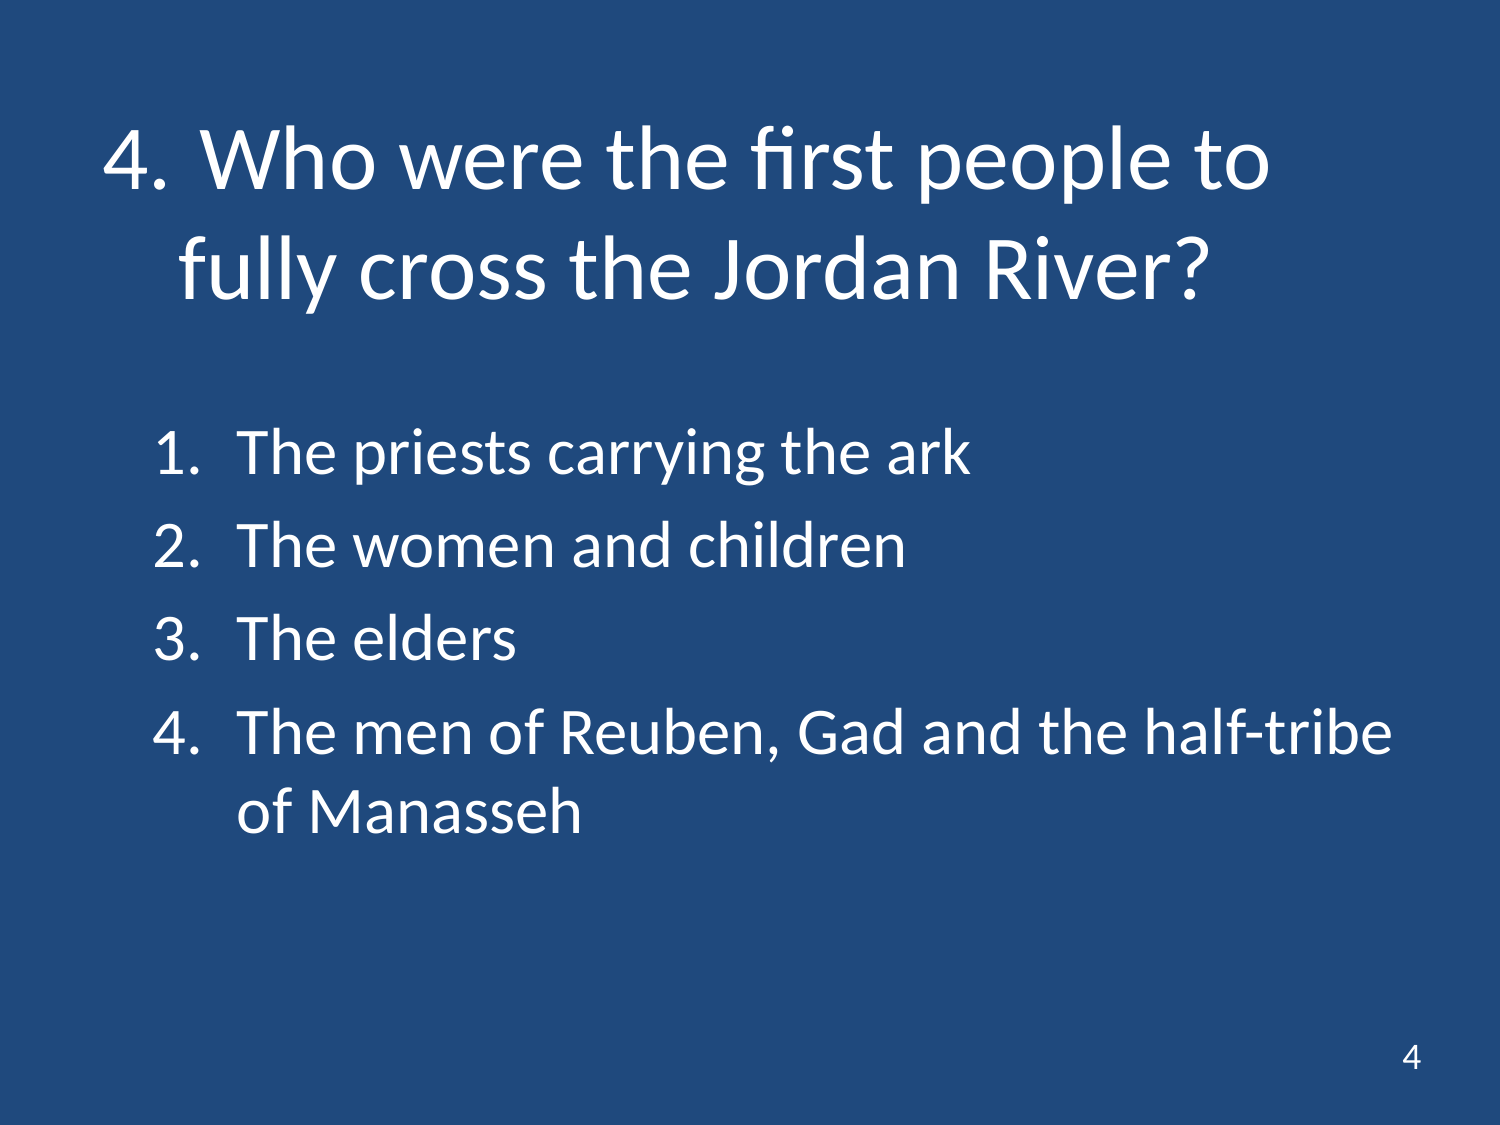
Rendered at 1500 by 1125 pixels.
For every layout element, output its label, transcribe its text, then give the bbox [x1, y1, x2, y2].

text_box 4 [1387, 1024, 1438, 1085]
title 4. Who were the first people to fully cross the Jordan River? [87, 87, 1425, 329]
subtitle The priests carrying the ark The women and children The elders The men of Reuben, Gad and the half-tribe of Manasseh [137, 399, 1425, 800]
